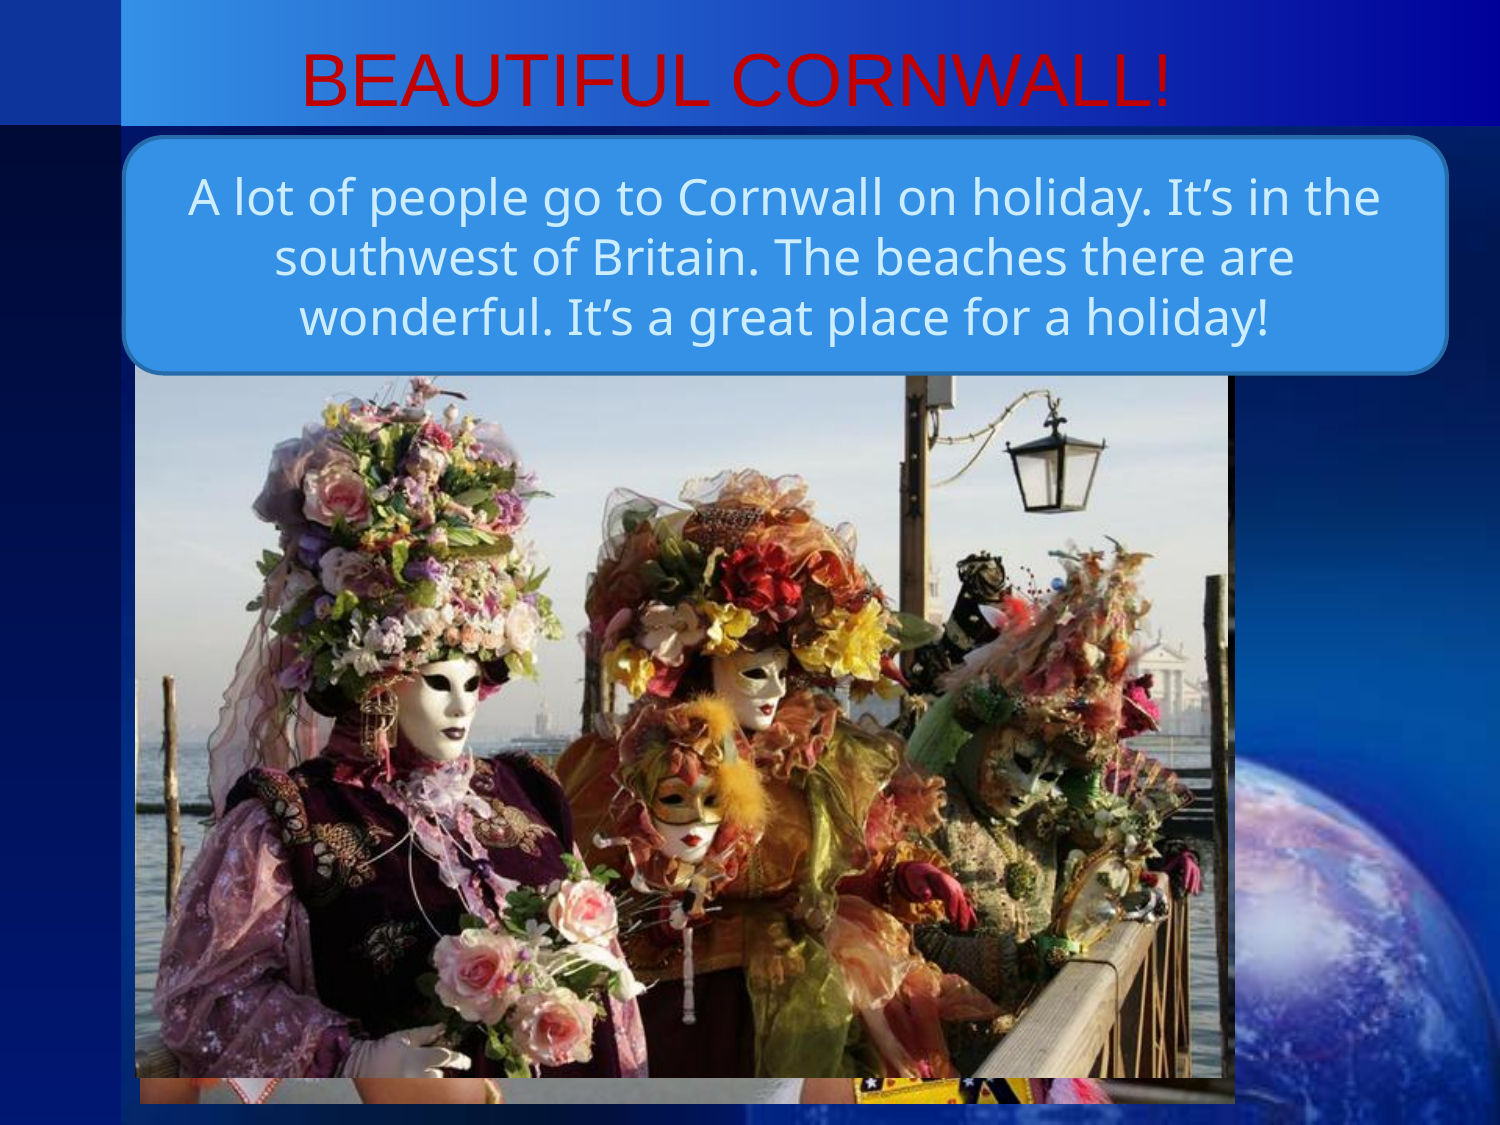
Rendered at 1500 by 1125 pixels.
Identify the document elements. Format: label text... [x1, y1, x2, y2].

picture [121, 125, 1500, 1125]
text_box A lot of people go to Cornwall on holiday. It’s in the southwest of Britain. The beaches there are wonderful. It’s a great place for a holiday! [121, 135, 1449, 376]
title BEAUTIFUL CORNWALL! [124, 30, 1351, 124]
